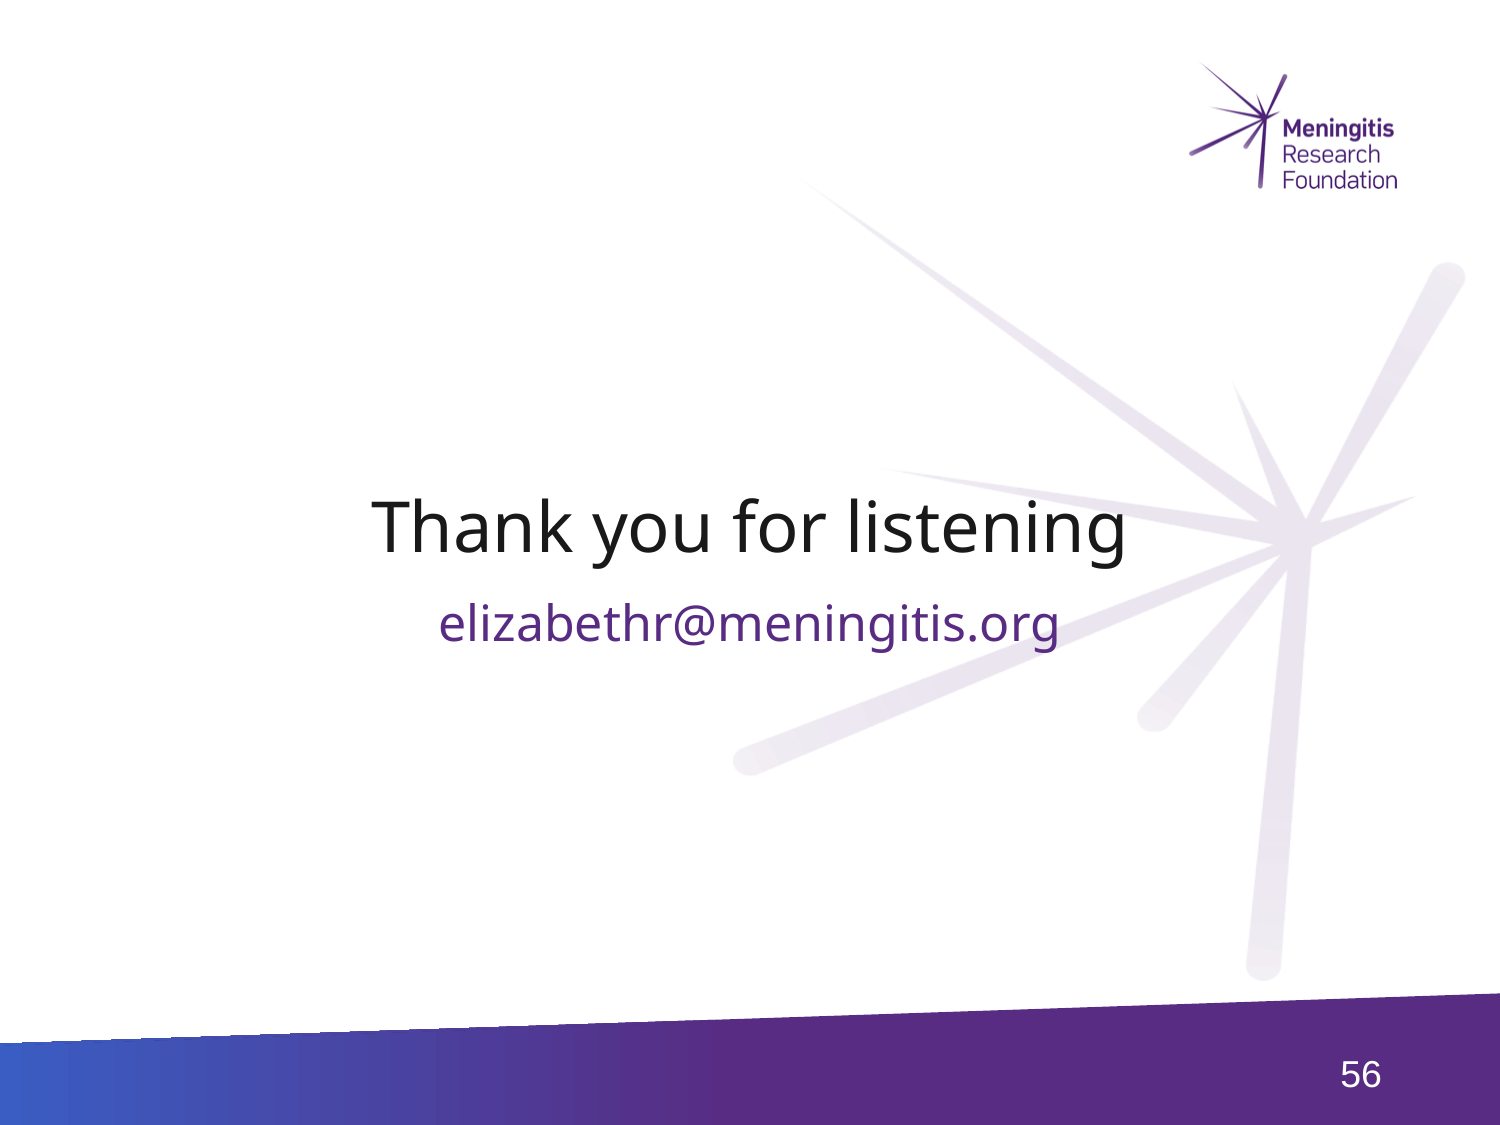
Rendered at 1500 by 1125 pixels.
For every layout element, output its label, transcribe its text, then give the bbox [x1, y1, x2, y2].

subtitle elizabethr@meningitis.org [187, 590, 1313, 863]
picture [1189, 59, 1397, 189]
slide_number 56 [1059, 1042, 1397, 1103]
title Thank you for listening [187, 184, 1313, 576]
